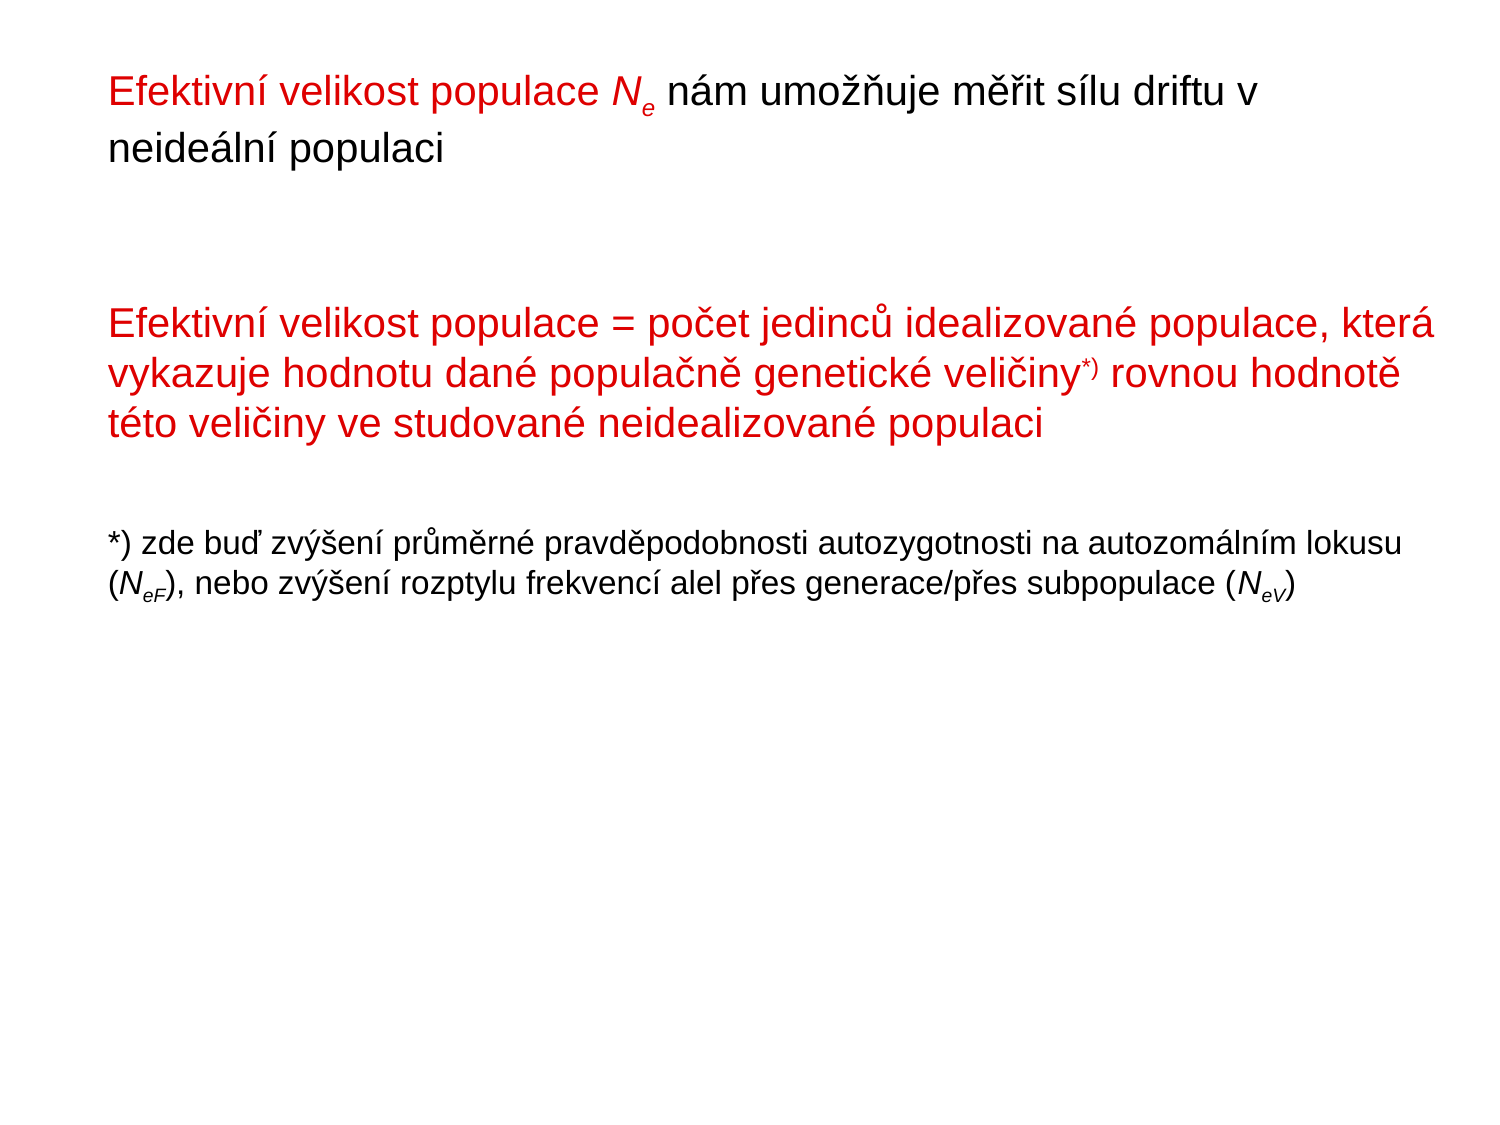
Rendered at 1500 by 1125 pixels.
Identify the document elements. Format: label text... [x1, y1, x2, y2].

text_box Efektivní velikost populace Ne nám umožňuje měřit sílu driftu v neideální populaci Efektivní velikost populace = počet jedinců idealizované populace, která vykazuje hodnotu dané populačně genetické veličiny*) rovnou hodnotě této veličiny ve studované neidealizované populaci *) zde buď zvýšení průměrné pravděpodobnosti autozygotnosti na autozomálním lokusu (NeF), nebo zvýšení rozptylu frekvencí alel přes generace/přes subpopulace (NeV) [93, 56, 1451, 614]
